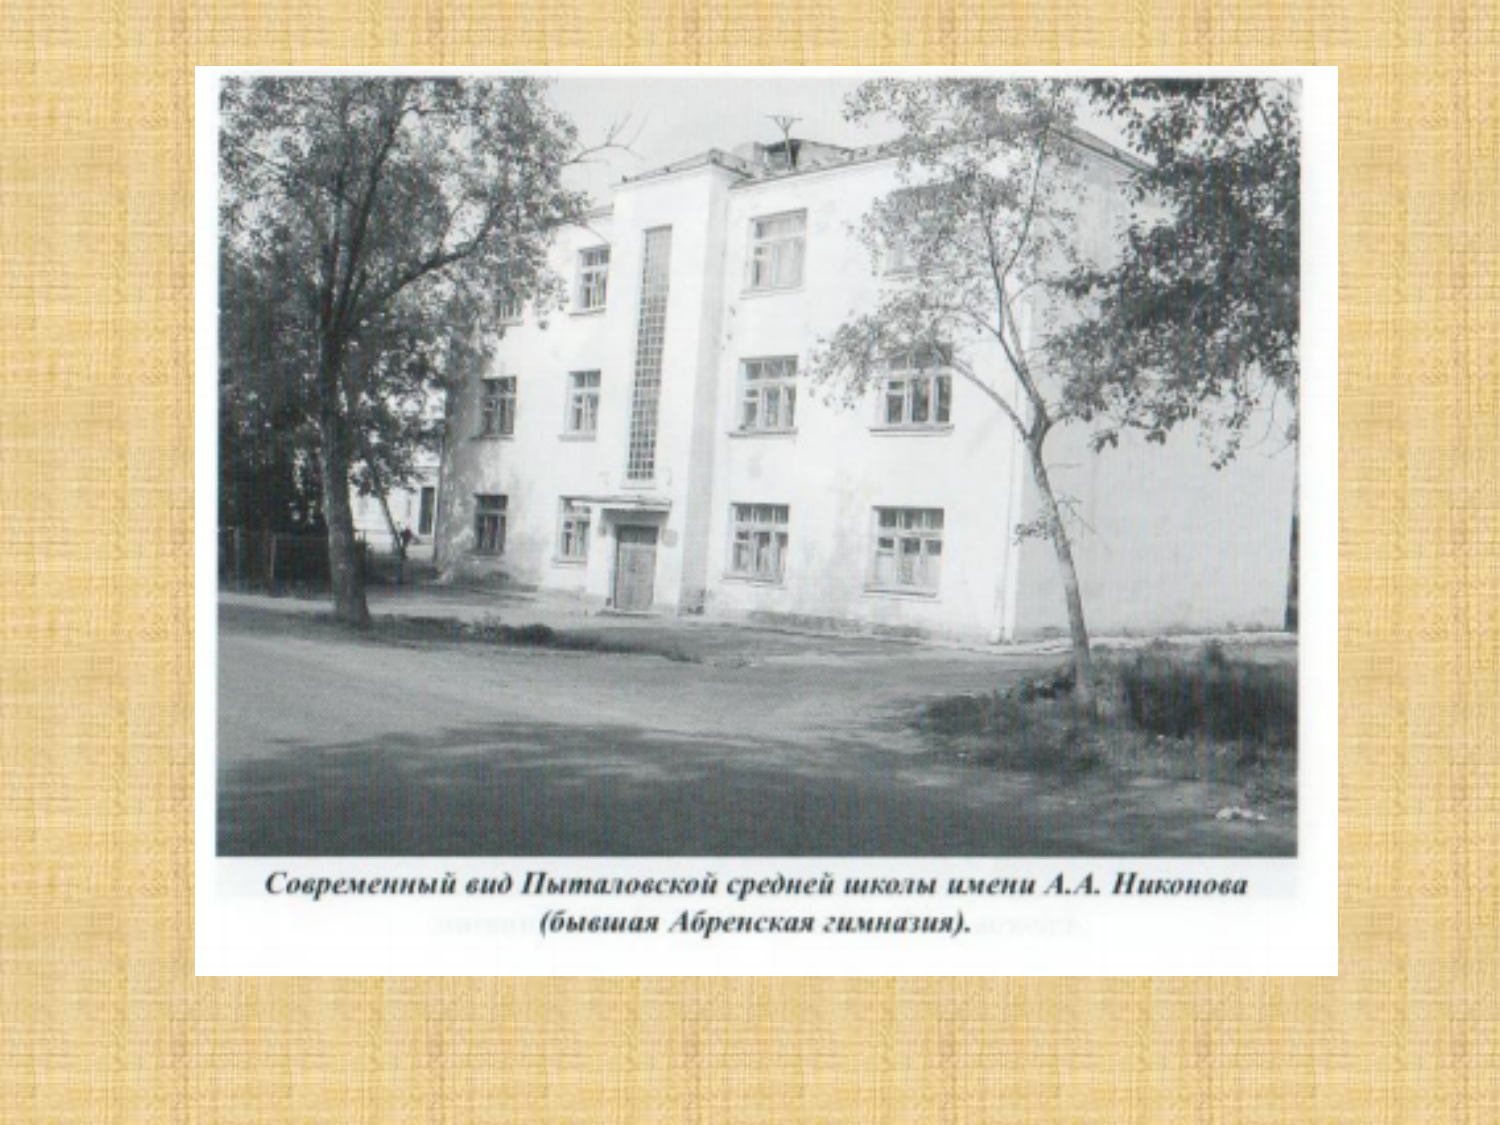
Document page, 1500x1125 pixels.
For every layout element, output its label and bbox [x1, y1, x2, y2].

list [195, 66, 1338, 977]
picture [0, 0, 1500, 1125]
